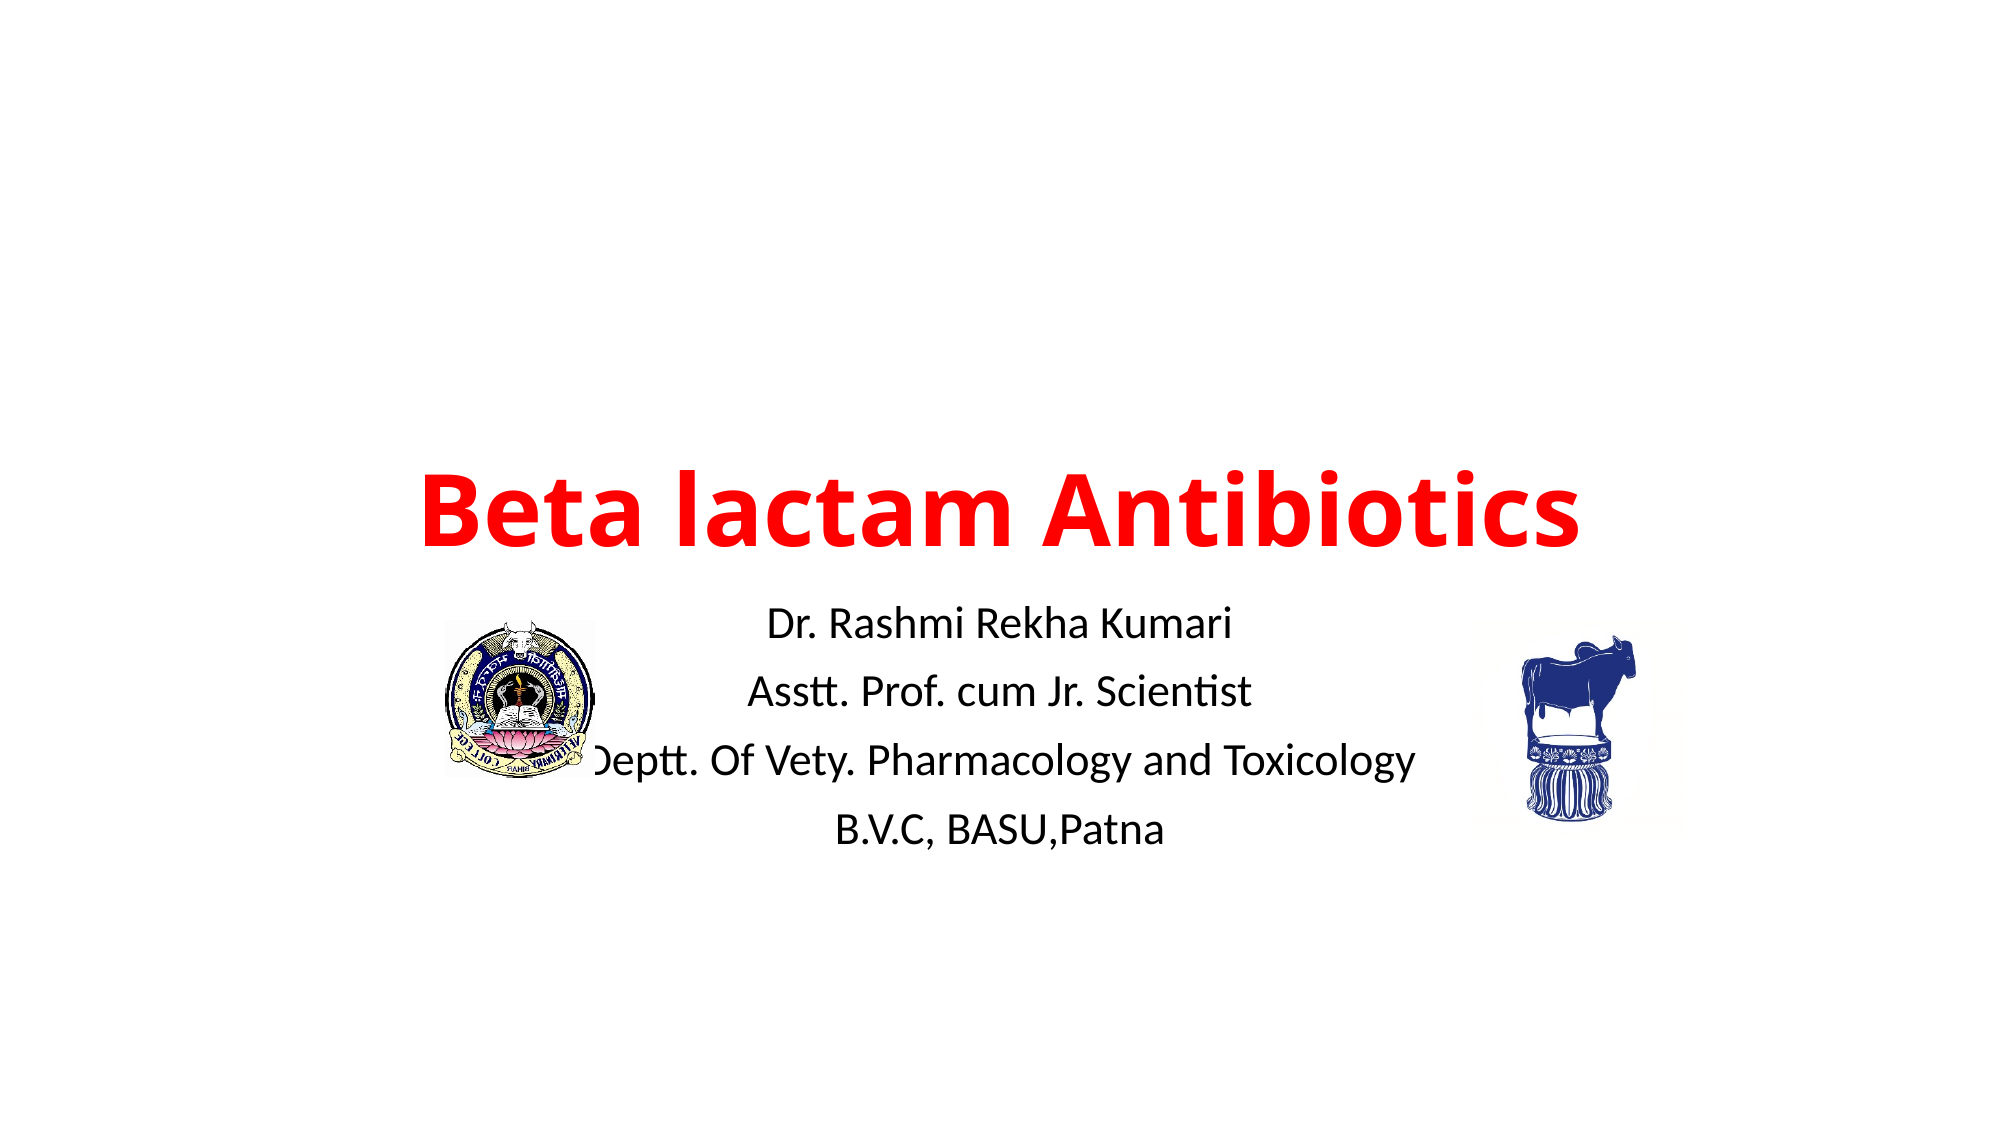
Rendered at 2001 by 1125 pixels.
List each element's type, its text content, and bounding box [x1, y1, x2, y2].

title Beta lactam Antibiotics [249, 184, 1750, 576]
picture [1472, 620, 1685, 837]
subtitle Dr. Rashmi Rekha Kumari Asstt. Prof. cum Jr. Scientist Deptt. Of Vety. Pharmacology and Toxicology B.V.C, BASU,Patna [249, 590, 1750, 863]
picture [445, 620, 595, 778]
